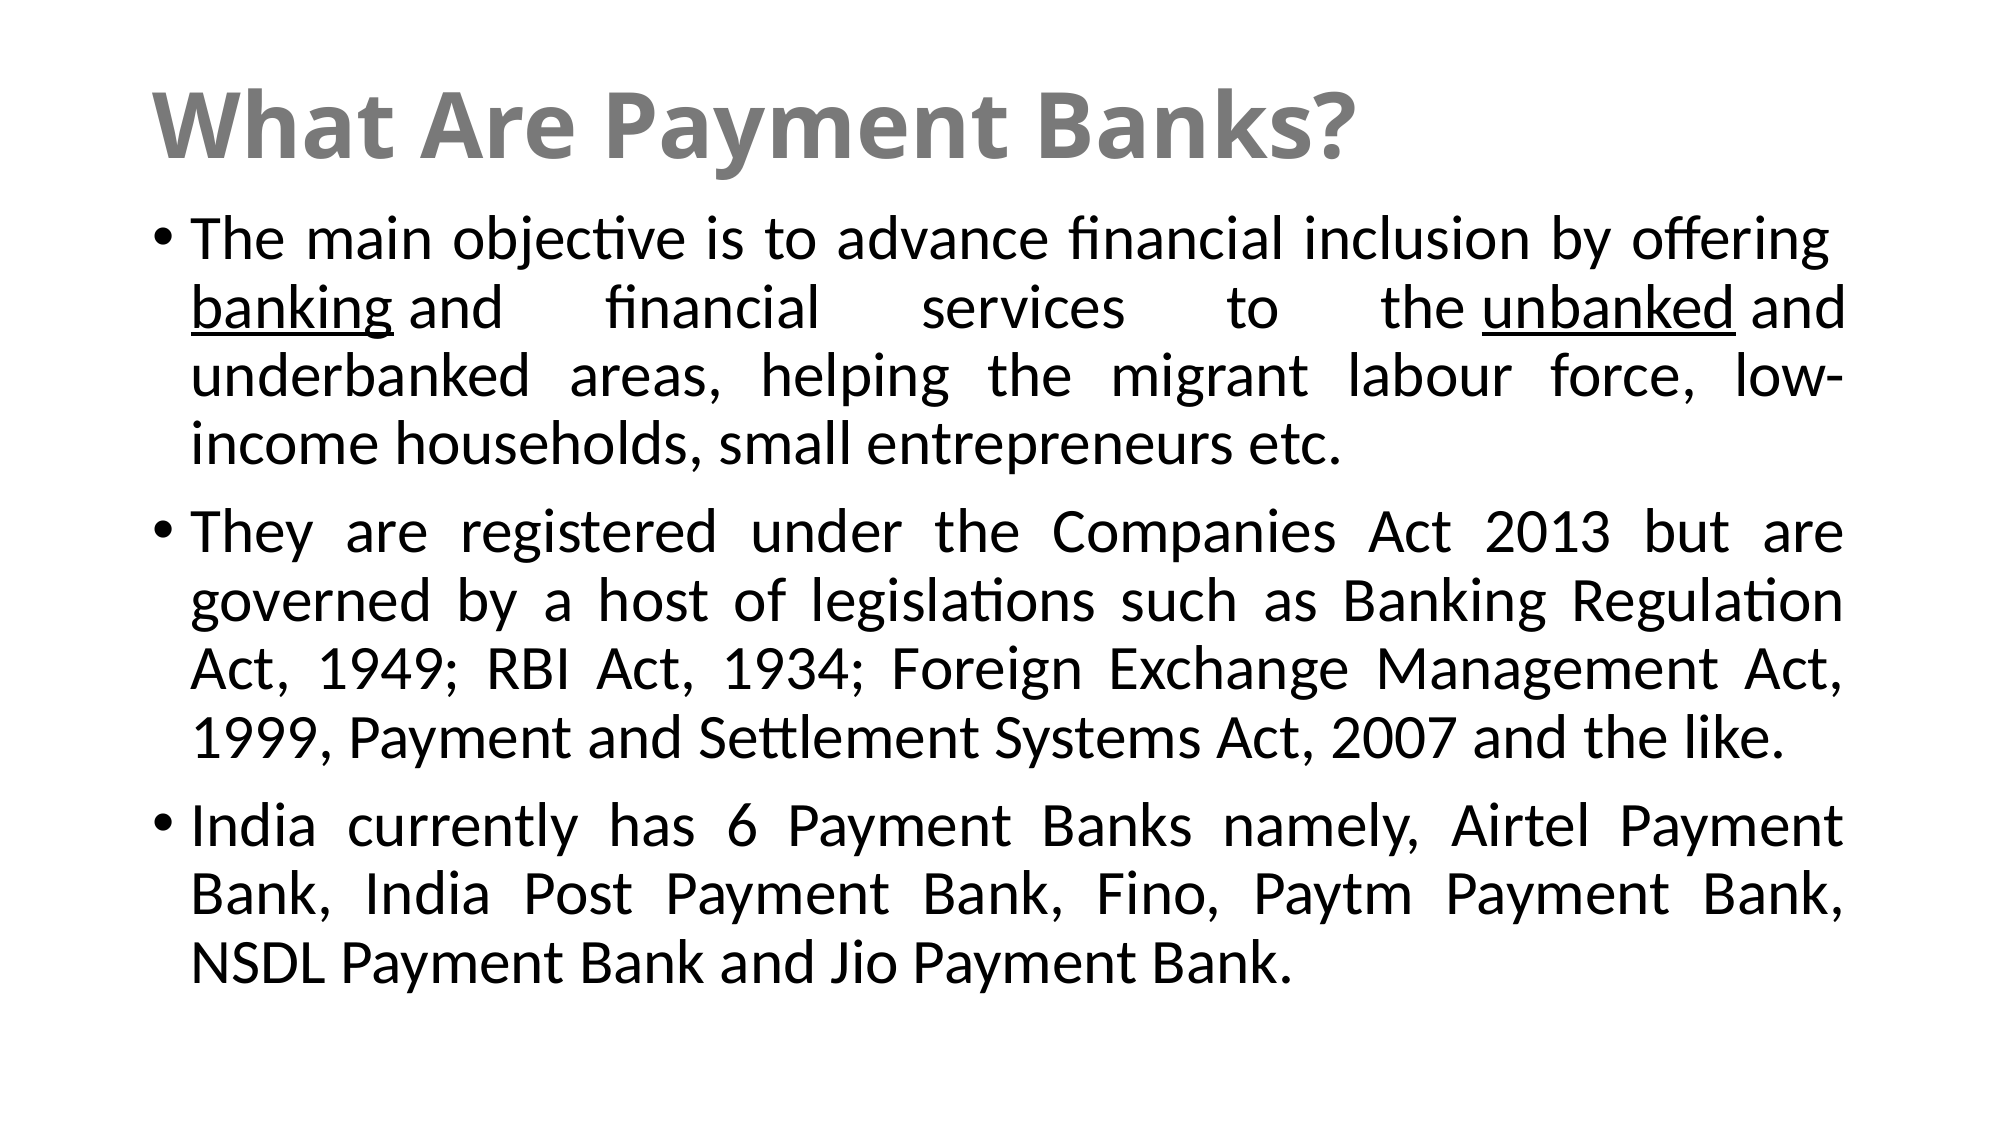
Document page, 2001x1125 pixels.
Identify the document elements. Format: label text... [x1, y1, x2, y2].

title What Are Payment Banks? [137, 59, 1863, 197]
list The main objective is to advance financial inclusion by offering banking and financial services to the unbanked and underbanked areas, helping the migrant labour force, low-income households, small entrepreneurs etc. They are registered under the Companies Act 2013 but are governed by a host of legislations such as Banking Regulation Act, 1949; RBI Act, 1934; Foreign Exchange Management Act, 1999, Payment and Settlement Systems Act, 2007 and the like. India currently has 6 Payment Banks namely, Airtel Payment Bank, India Post Payment Bank, Fino, Paytm Payment Bank, NSDL Payment Bank and Jio Payment Bank. [137, 197, 1863, 1014]
